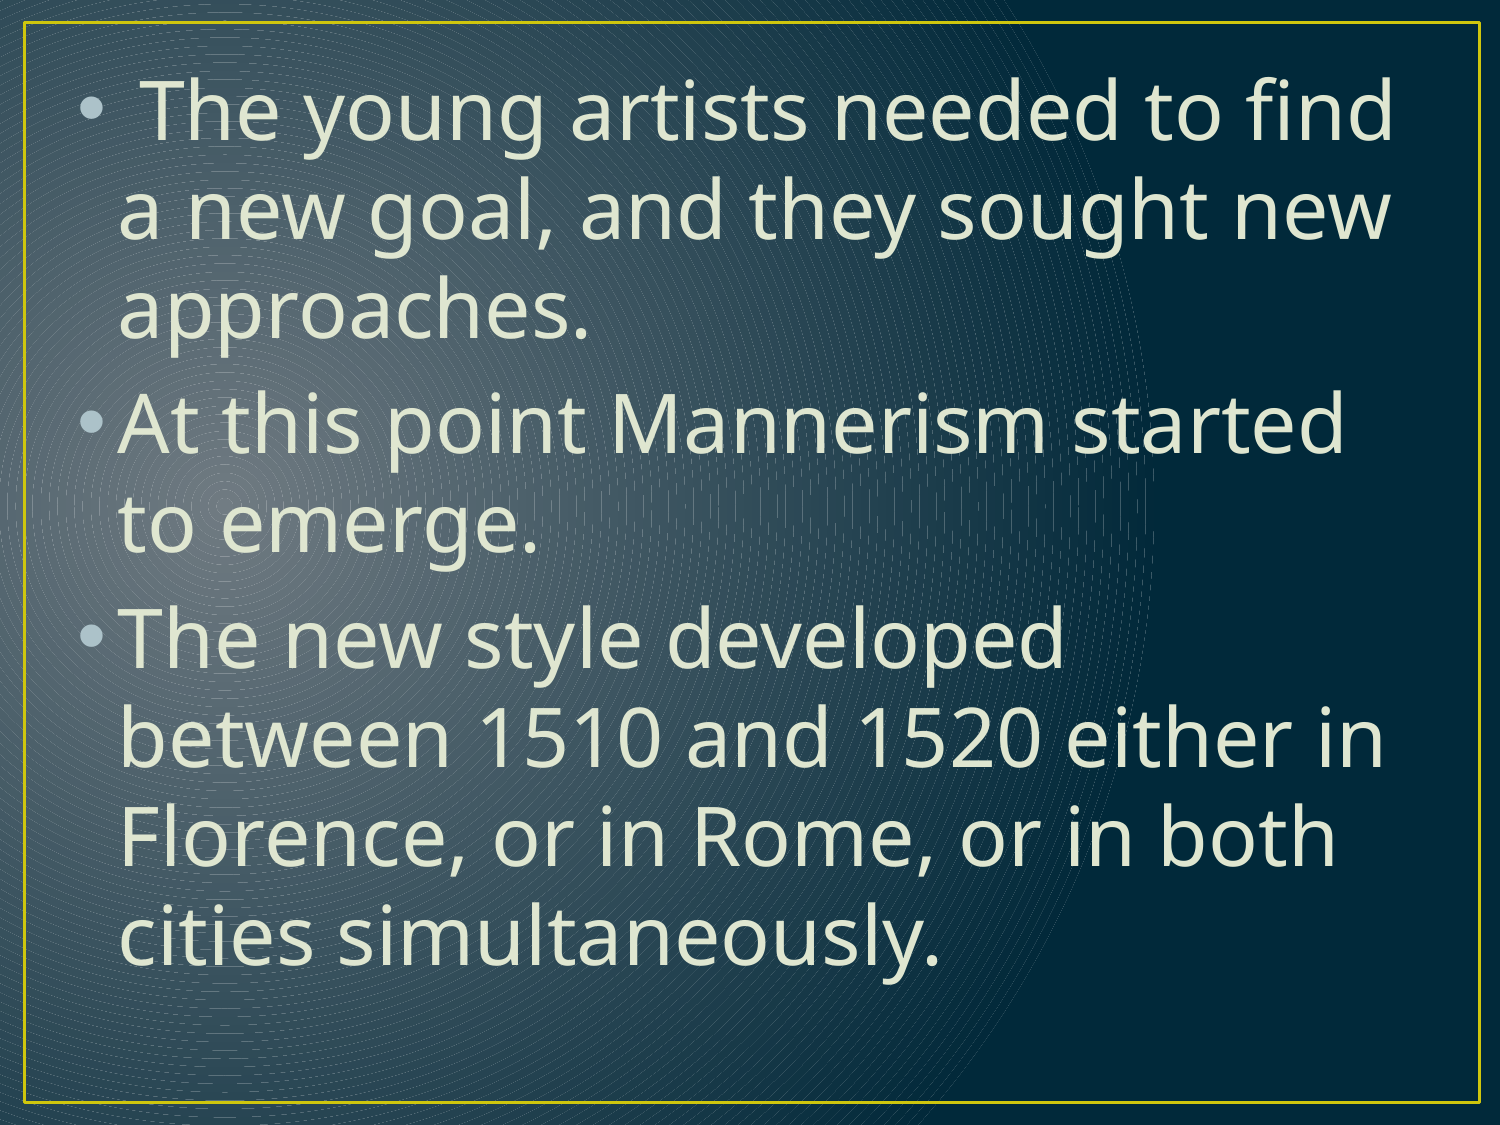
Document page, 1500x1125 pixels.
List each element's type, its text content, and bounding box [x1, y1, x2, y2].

list The young artists needed to find a new goal, and they sought new approaches. At this point Mannerism started to emerge. The new style developed between 1510 and 1520 either in Florence, or in Rome, or in both cities simultaneously. [62, 50, 1425, 1000]
